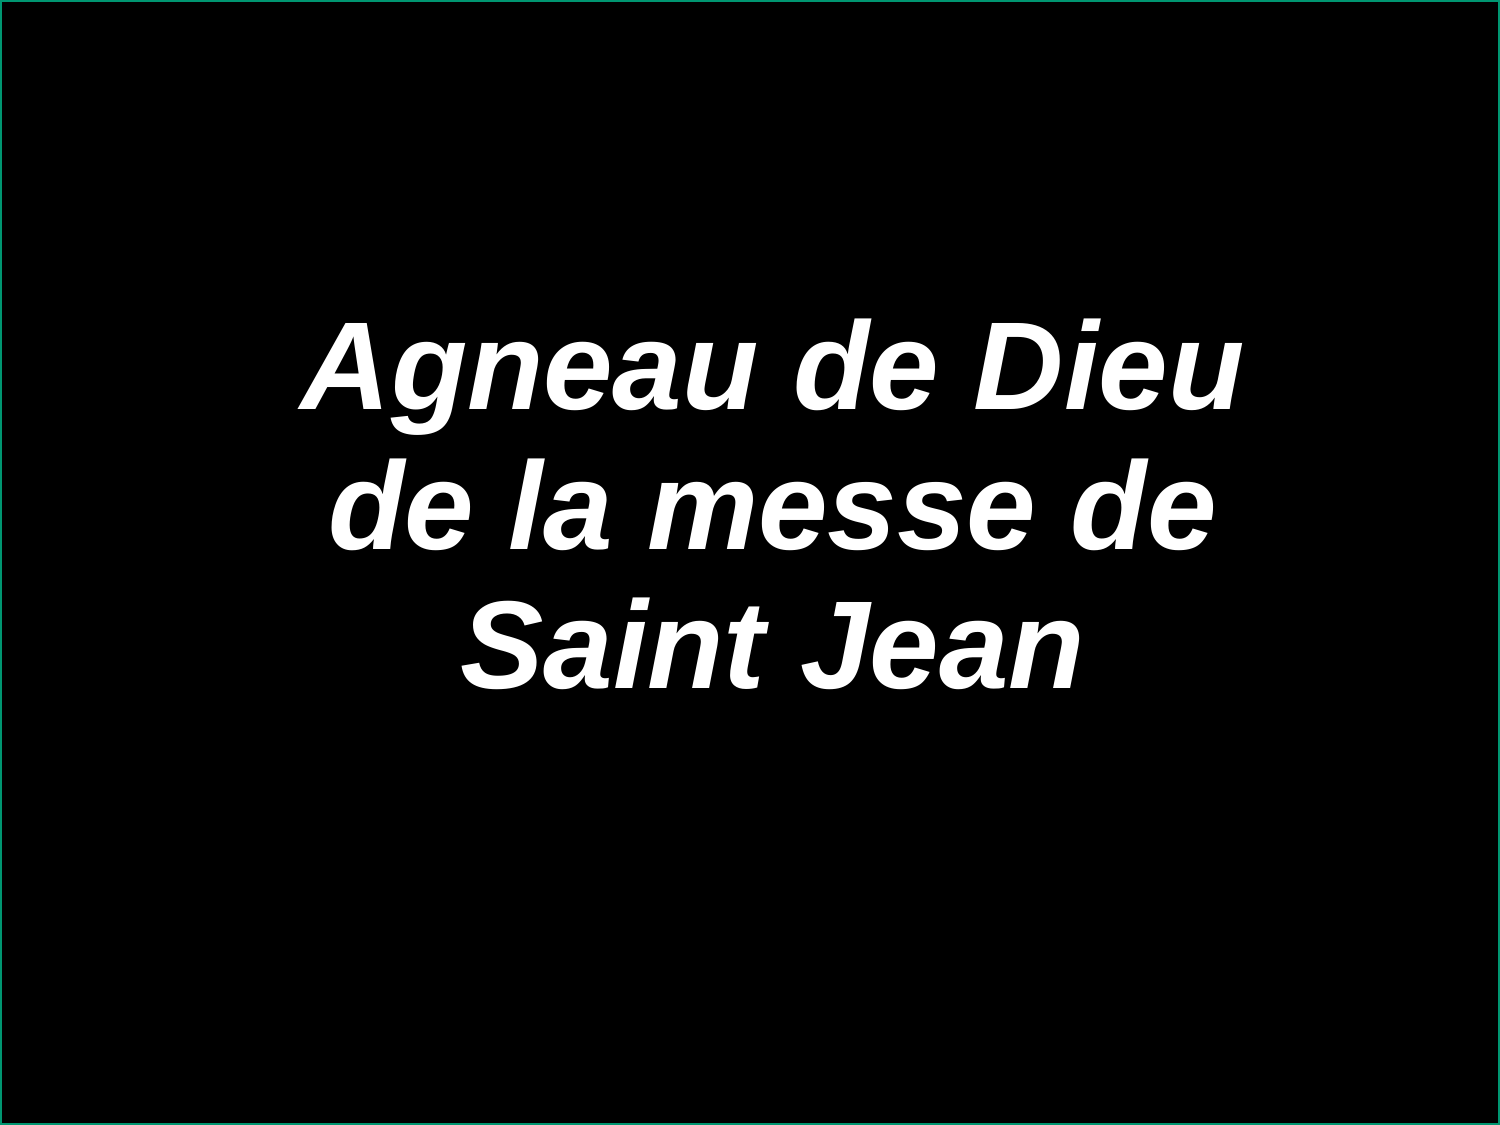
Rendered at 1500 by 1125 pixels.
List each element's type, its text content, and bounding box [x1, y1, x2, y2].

text_box [0, 0, 1500, 1125]
text_box Agneau de Dieu de la messe de Saint Jean [230, 290, 1316, 724]
